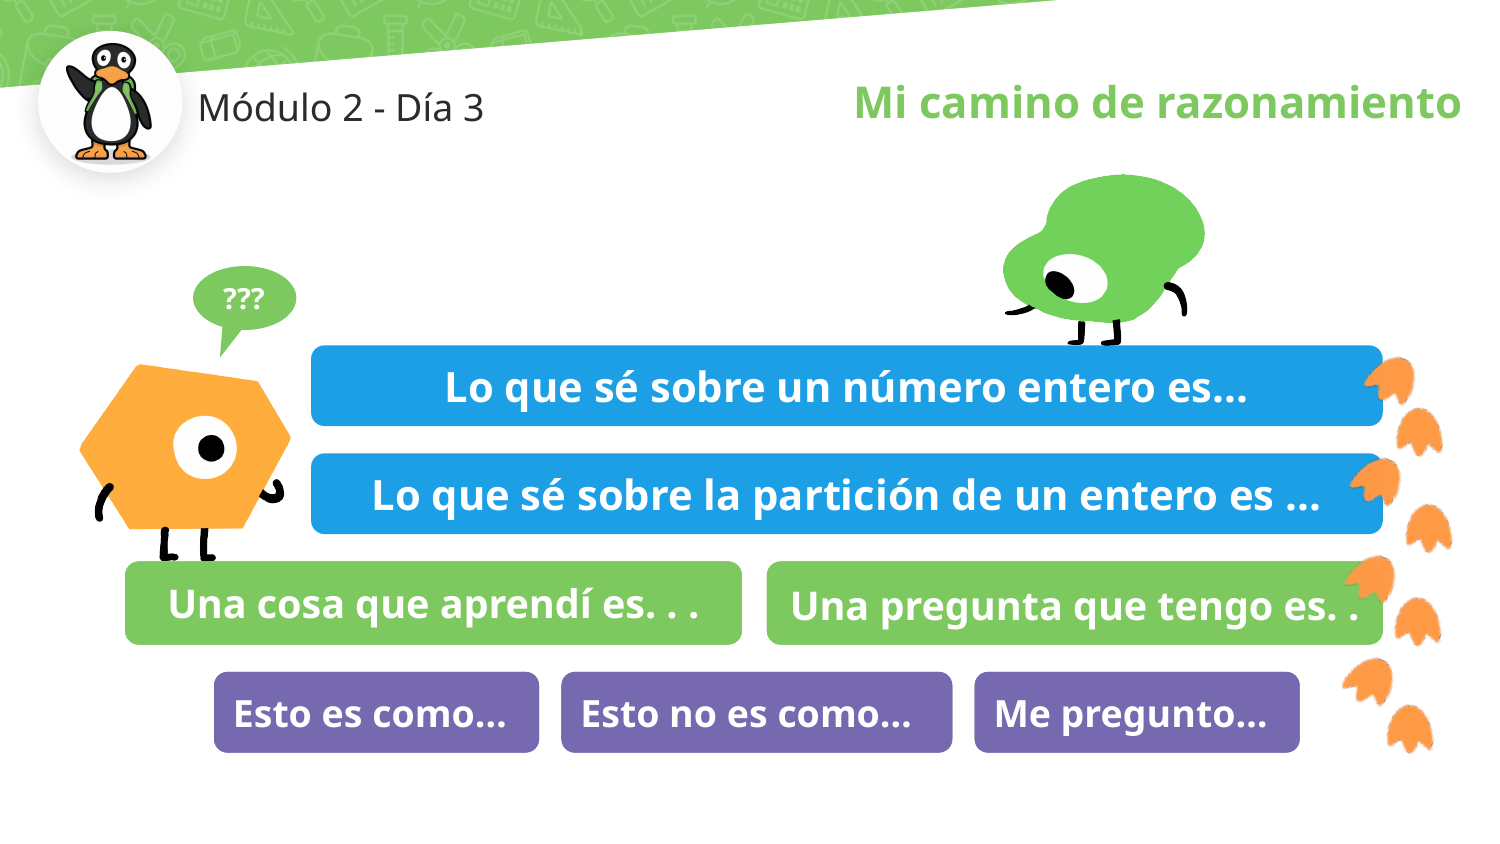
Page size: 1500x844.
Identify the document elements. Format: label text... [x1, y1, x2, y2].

picture [0, 0, 1046, 174]
text_box ??? [192, 266, 297, 358]
picture [78, 363, 291, 562]
text_box Esto no es como… [561, 671, 953, 753]
text_box Esto es como… [214, 671, 540, 753]
text_box Me pregunto… [974, 671, 1290, 753]
picture [1003, 174, 1208, 346]
text_box Mi camino de razonamiento [704, 60, 1478, 143]
text_box Lo que sé sobre la partición de un entero es ... [311, 453, 1290, 535]
list Módulo 2 - Día 3 [189, 65, 641, 147]
picture [1223, 318, 1500, 800]
text_box Una cosa que aprendí es. . . [125, 561, 742, 645]
text_box Lo que sé sobre un número entero es... [311, 345, 1290, 427]
text_box Una pregunta que tengo es. . . [766, 561, 1287, 645]
